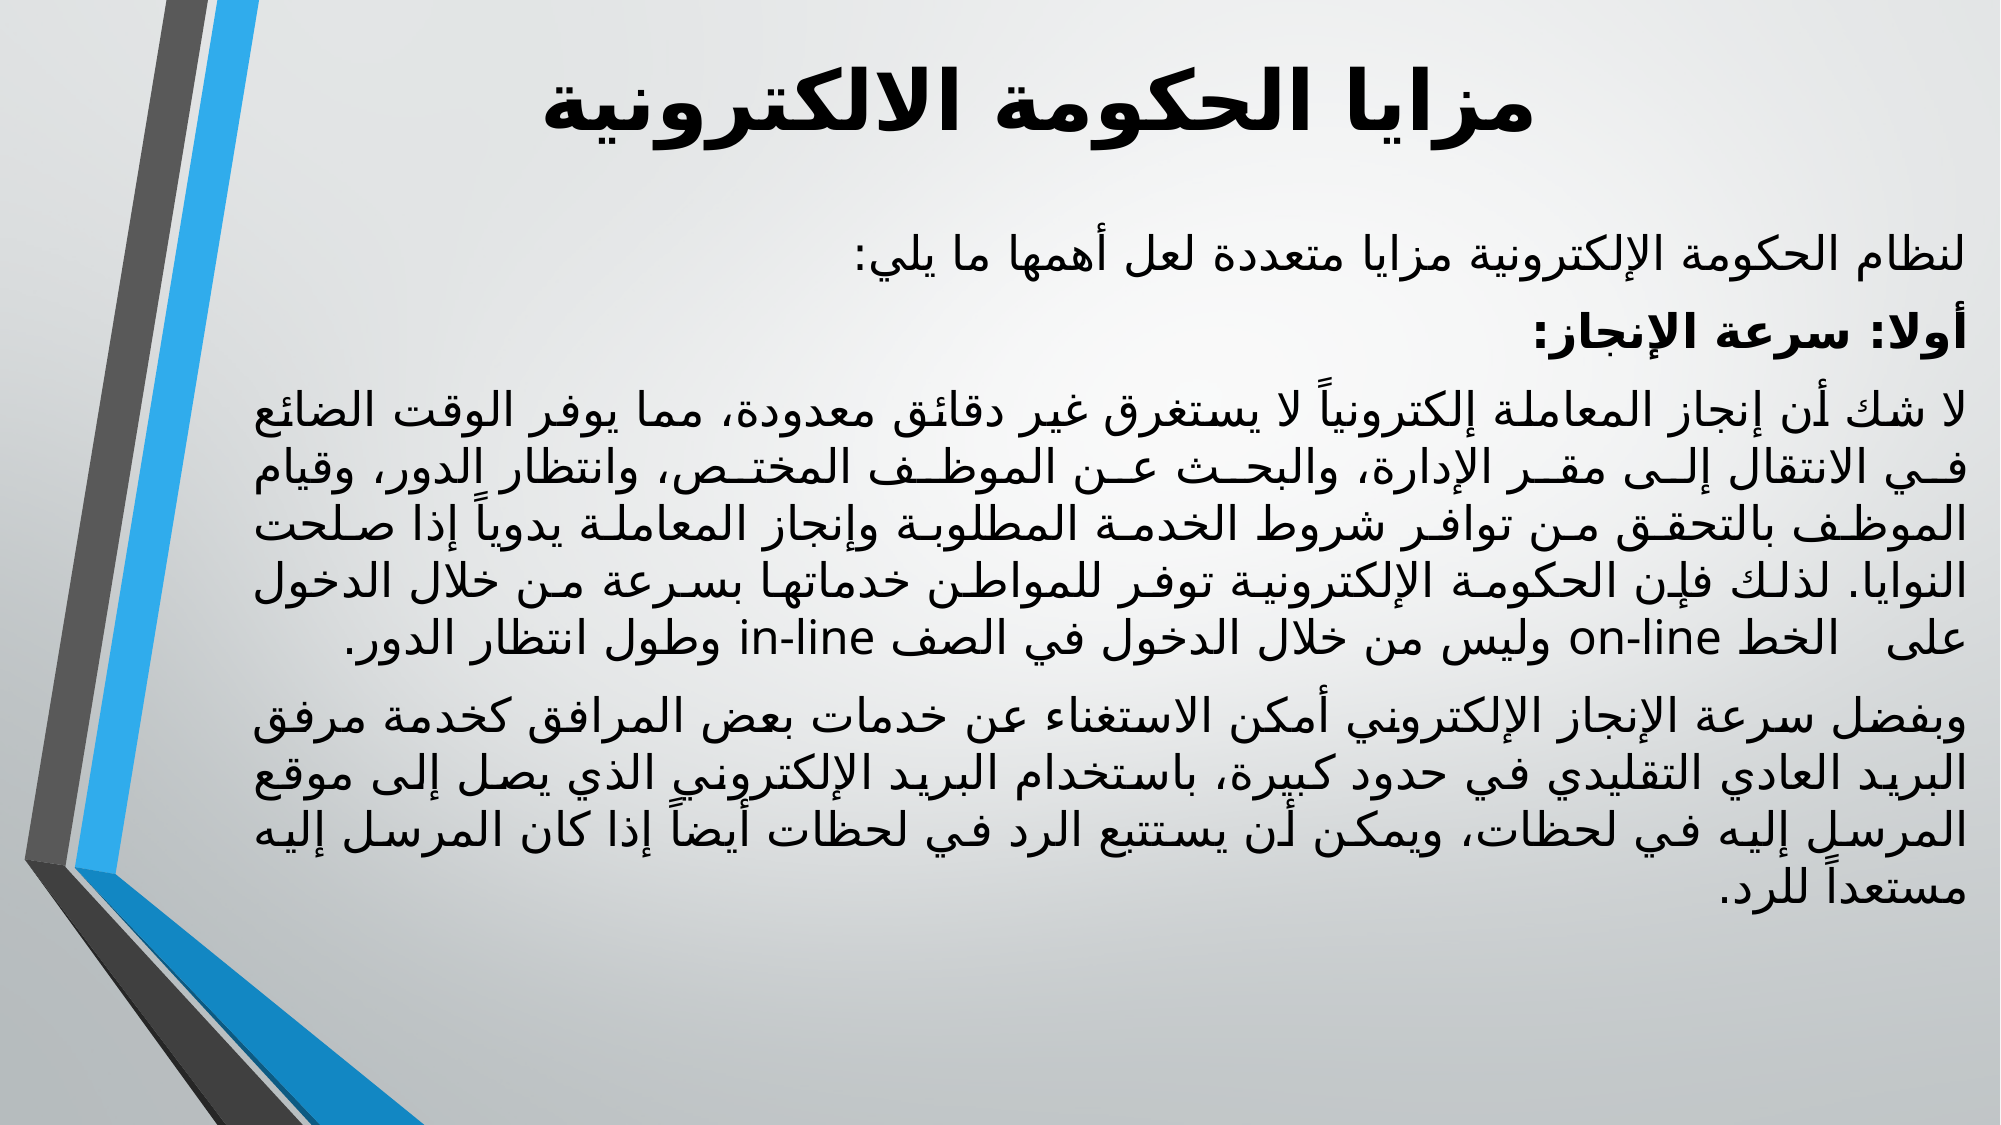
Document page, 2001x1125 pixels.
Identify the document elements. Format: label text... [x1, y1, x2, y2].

title مزايا الحكومة الالكترونية [217, 0, 1862, 241]
list لنظام الحكومة الإلكترونية مزايا متعددة لعل أهمها ما يلي: أولا: سرعة الإنجاز: لا شك أن إنجاز المعاملة إلكترونياً لا يستغرق غير دقائق معدودة، مما يوفر الوقت الضائع في الانتقال إلى مقر الإدارة، والبحث عن الموظف المختص، وانتظار الدور، وقيام الموظف بالتحقق من توافر شروط الخدمة المطلوبة وإنجاز المعاملة يدوياً إذا صلحت النوايا. لذلك فإن الحكومة الإلكترونية توفر للمواطن خدماتها بسرعة من خلال الدخول على الخط on-line وليس من خلال الدخول في الصف in-line وطول انتظار الدور. وبفضل سرعة الإنجاز الإلكتروني أمكن الاستغناء عن خدمات بعض المرافق كخدمة مرفق البريد العادي التقليدي في حدود كبيرة، باستخدام البريد الإلكتروني الذي يصل إلى موقع المرسل إليه في لحظات، ويمكن أن يستتبع الرد في لحظات أيضاً إذا كان المرسل إليه مستعداً للرد. [237, 210, 1984, 926]
